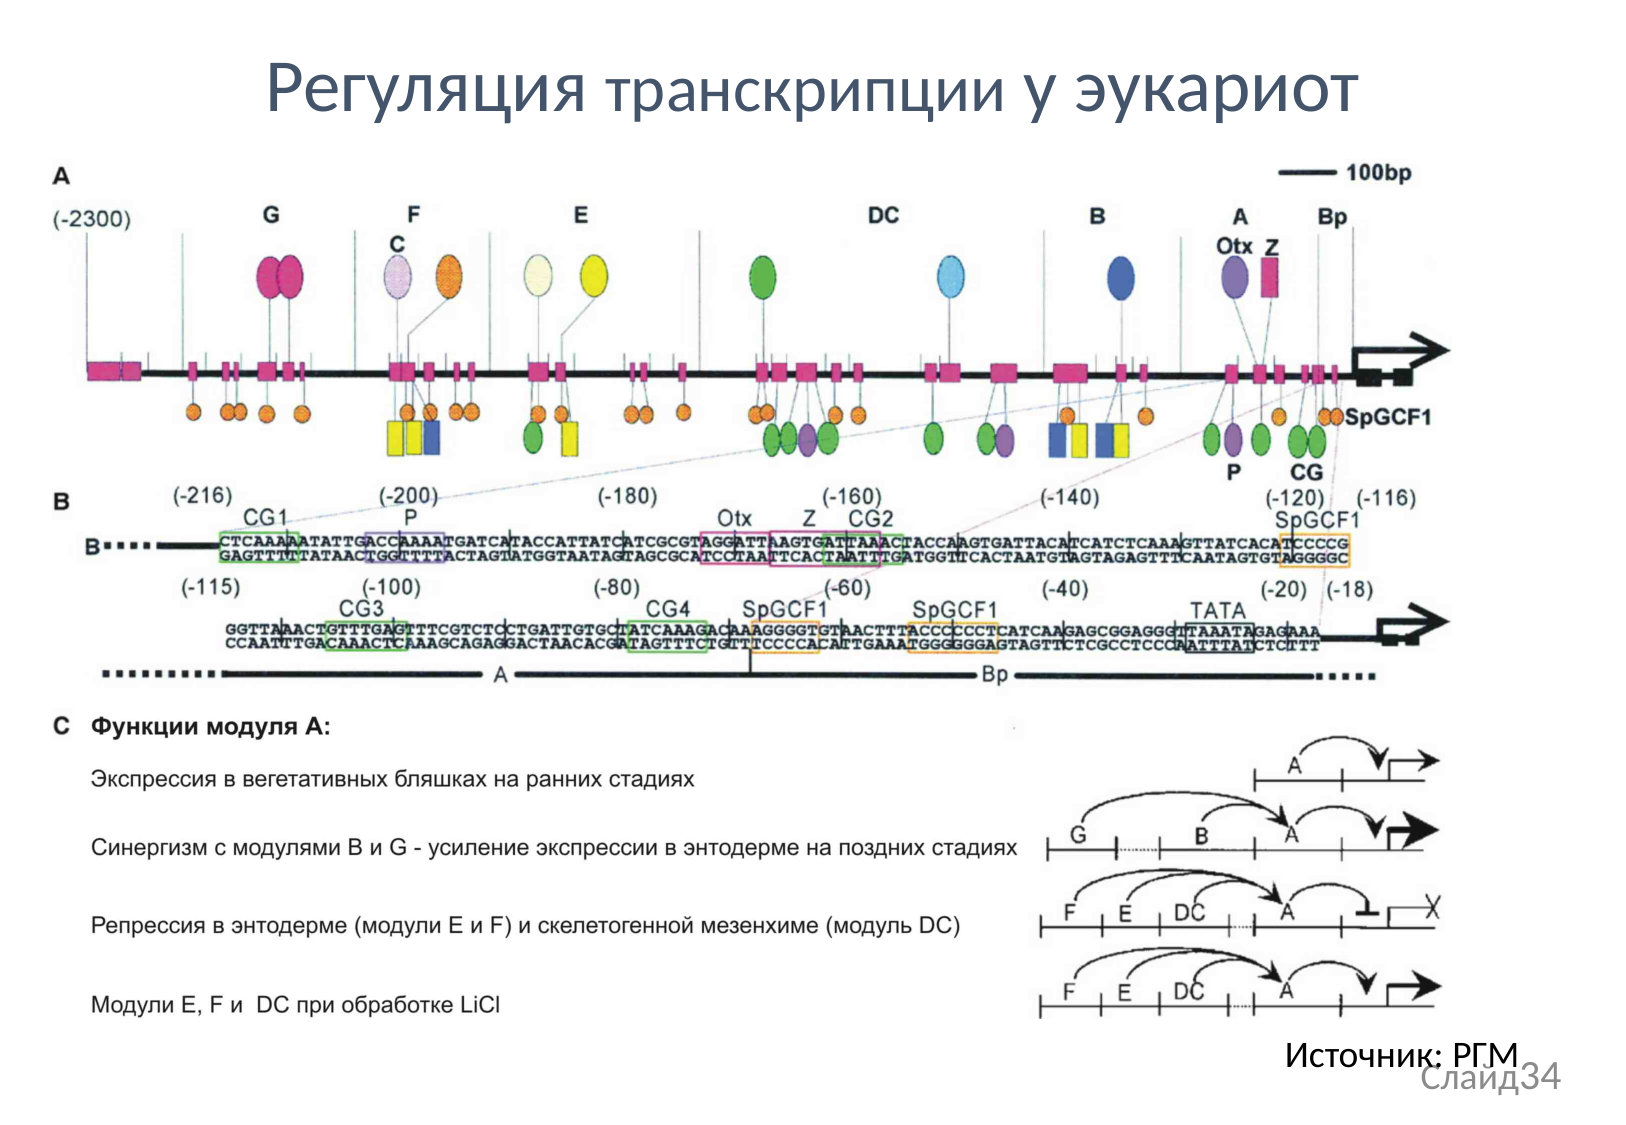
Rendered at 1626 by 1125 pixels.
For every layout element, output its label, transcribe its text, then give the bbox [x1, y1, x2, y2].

text_box Источник: РГМ [1270, 1022, 1597, 1082]
slide_number 34 [1147, 1042, 1577, 1103]
text_box Регуляция транскрипции у эукариот [250, 29, 1375, 135]
picture [51, 159, 1452, 1019]
